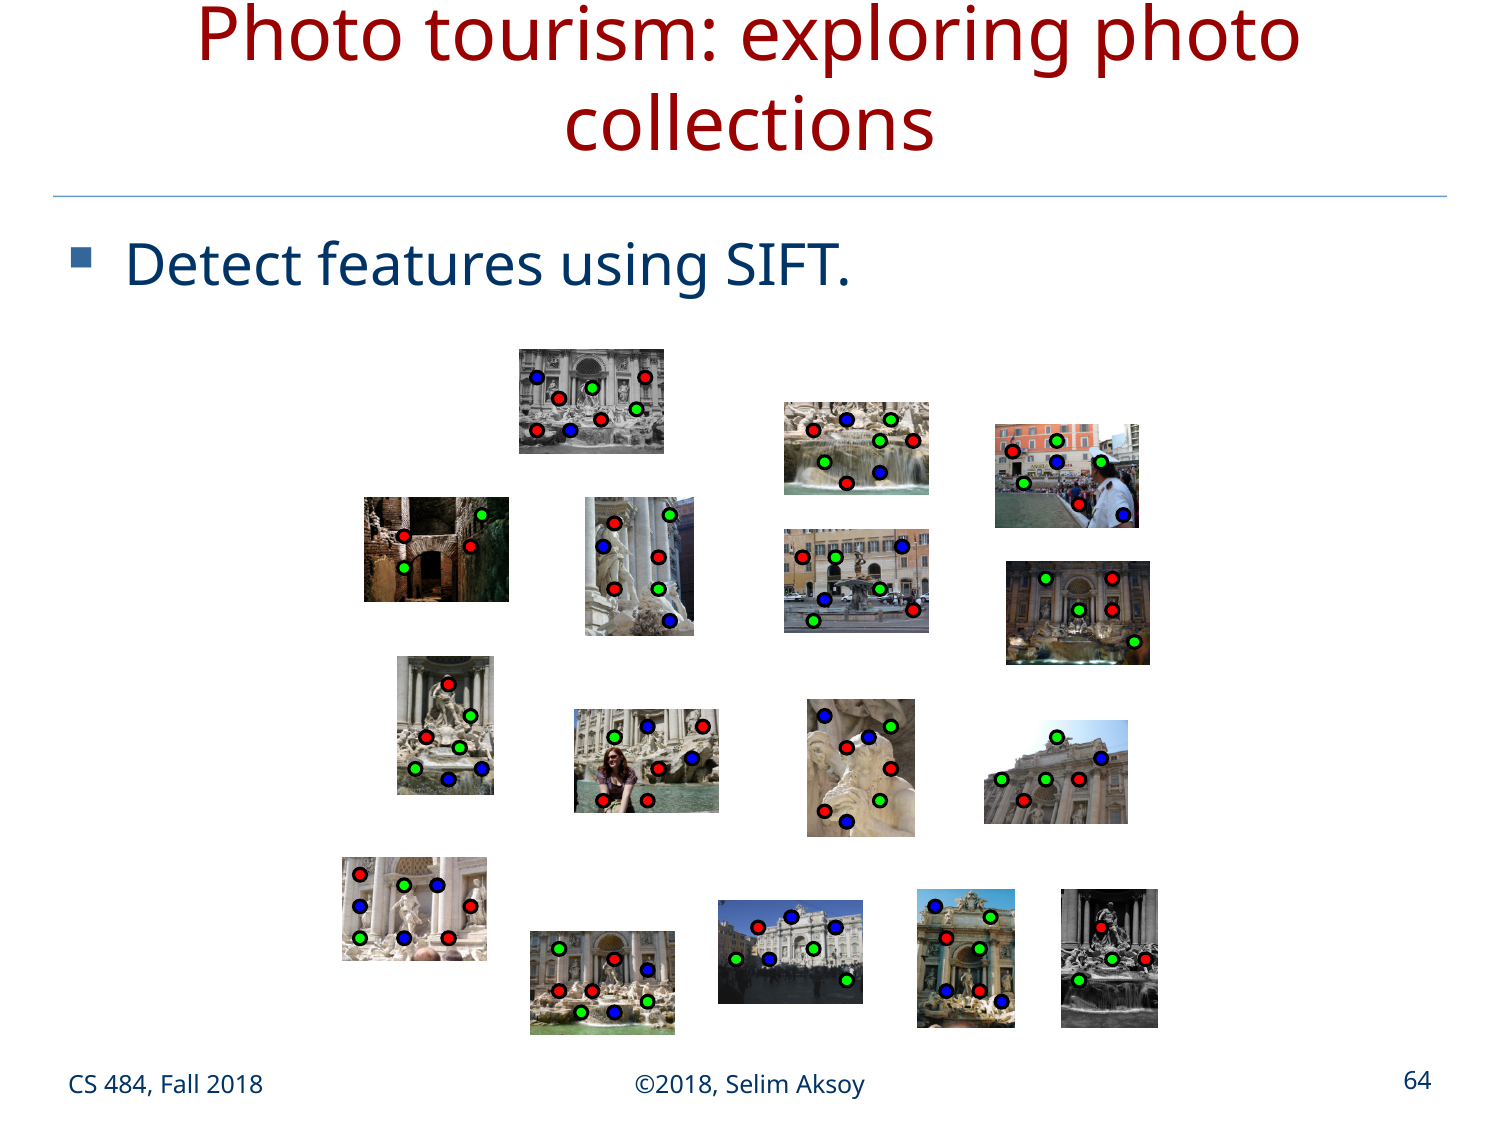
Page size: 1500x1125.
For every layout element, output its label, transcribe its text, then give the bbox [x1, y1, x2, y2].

list Detect features using SIFT. [53, 220, 1447, 1035]
slide_number 64 [1134, 1052, 1448, 1107]
title Photo tourism: exploring photo collections [29, 31, 1471, 173]
slide_number CS 484, Fall 2018 [52, 1052, 366, 1107]
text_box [342, 349, 1158, 1036]
footer ©2018, Selim Aksoy [511, 1052, 988, 1107]
